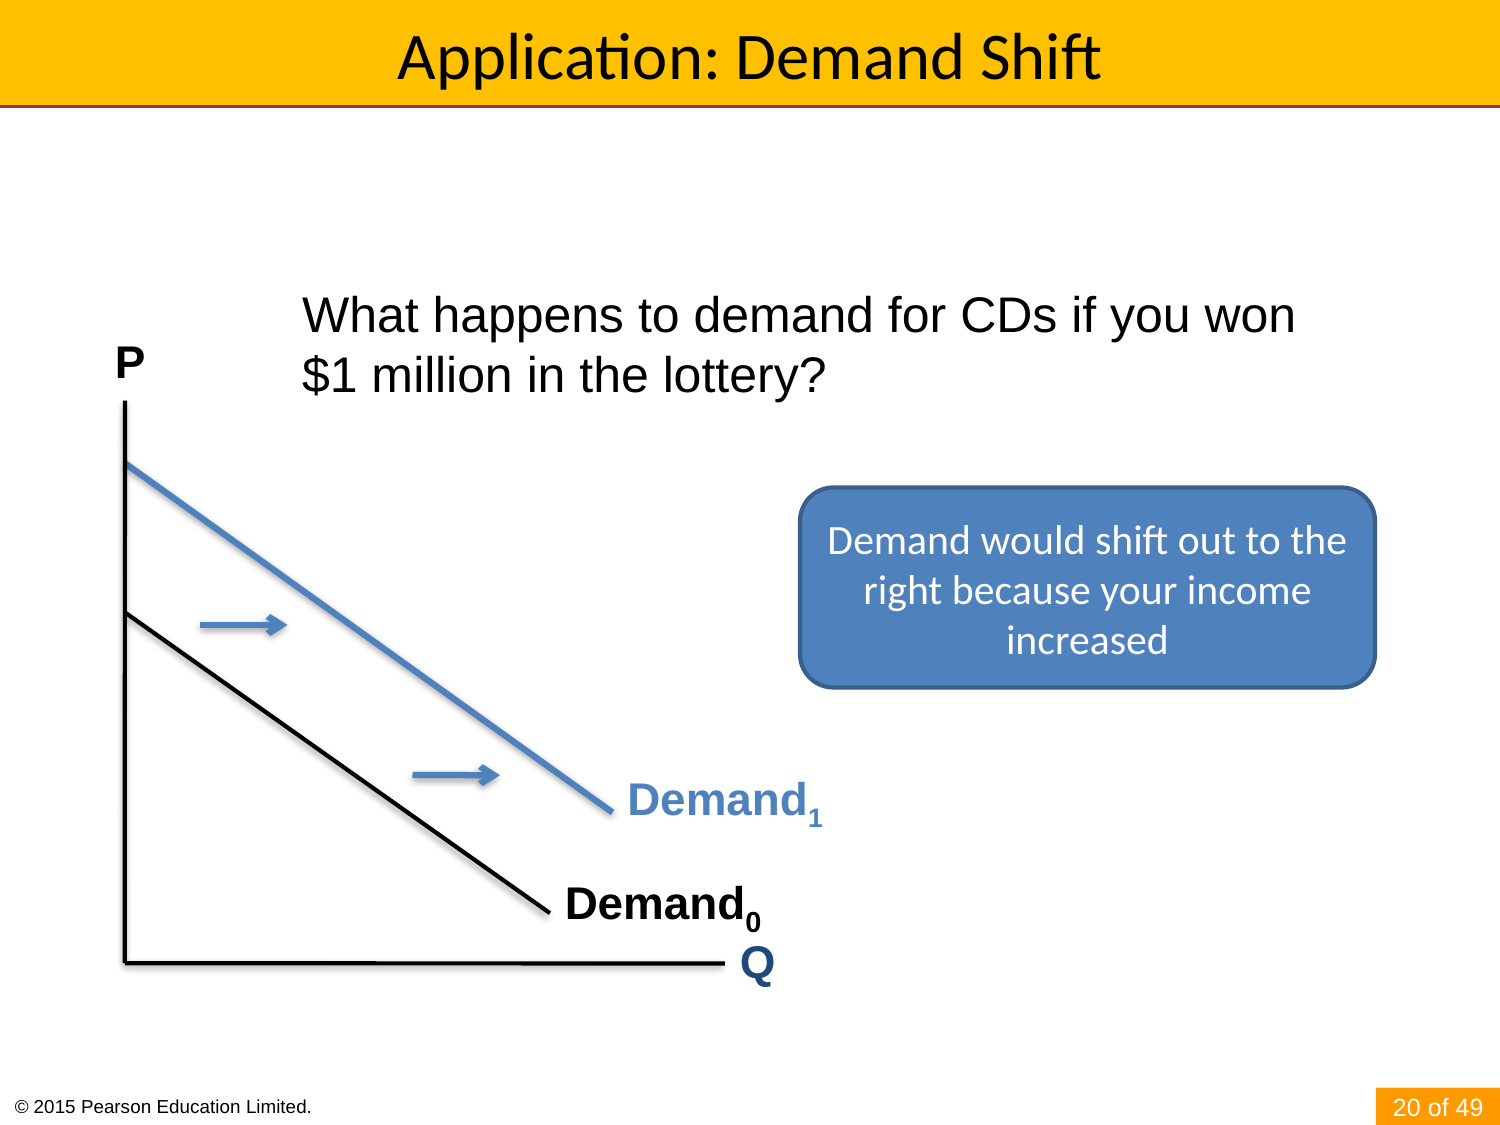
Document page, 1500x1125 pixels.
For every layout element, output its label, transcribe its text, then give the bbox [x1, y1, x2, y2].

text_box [124, 612, 551, 914]
text_box What happens to demand for CDs if you won $1 million in the lottery? [287, 274, 1350, 410]
text_box Demand would shift out to the right because your income increased [797, 485, 1378, 690]
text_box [124, 463, 613, 813]
text_box P [99, 324, 225, 395]
text_box Demand1 [612, 762, 888, 840]
text_box Demand0 [549, 862, 875, 946]
title Application: Demand Shift [0, 0, 1500, 105]
text_box Q [724, 946, 813, 995]
